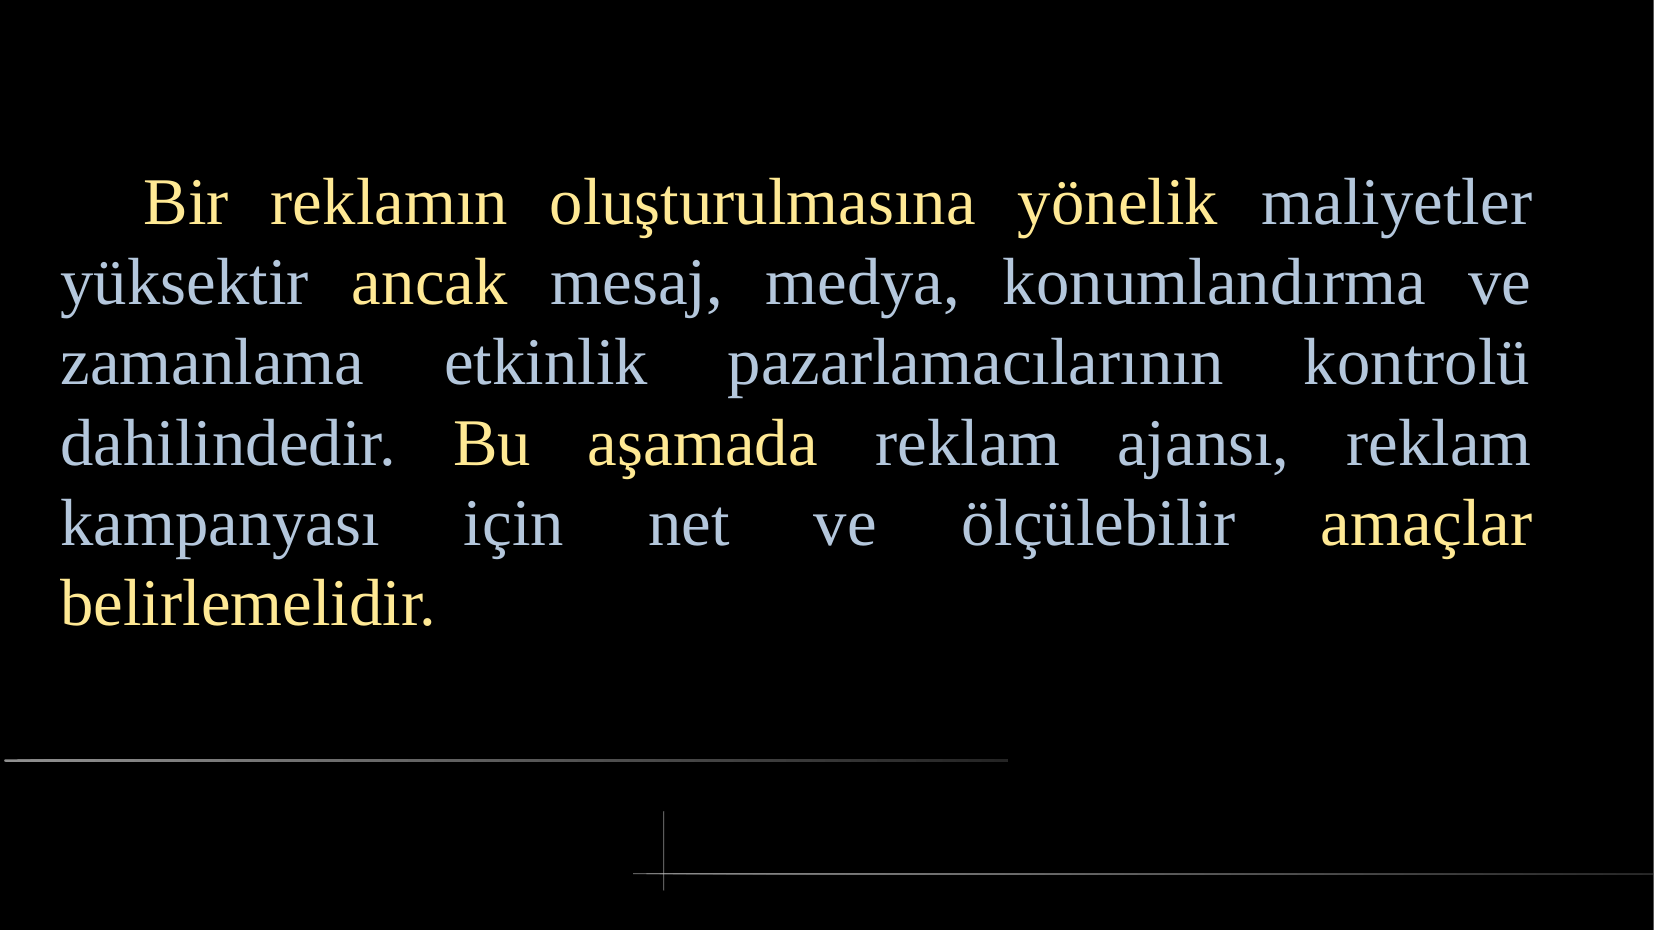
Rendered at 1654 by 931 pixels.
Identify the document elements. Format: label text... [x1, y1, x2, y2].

list Bir reklamın oluşturulmasına yönelik maliyetler yüksektir ancak mesaj, medya, konumlandırma ve zamanlama etkinlik pazarlamacılarının kontrolü dahilindedir. Bu aşamada reklam ajansı, reklam kampanyası için net ve ölçülebilir amaçlar belirlemelidir. [60, 48, 1533, 866]
